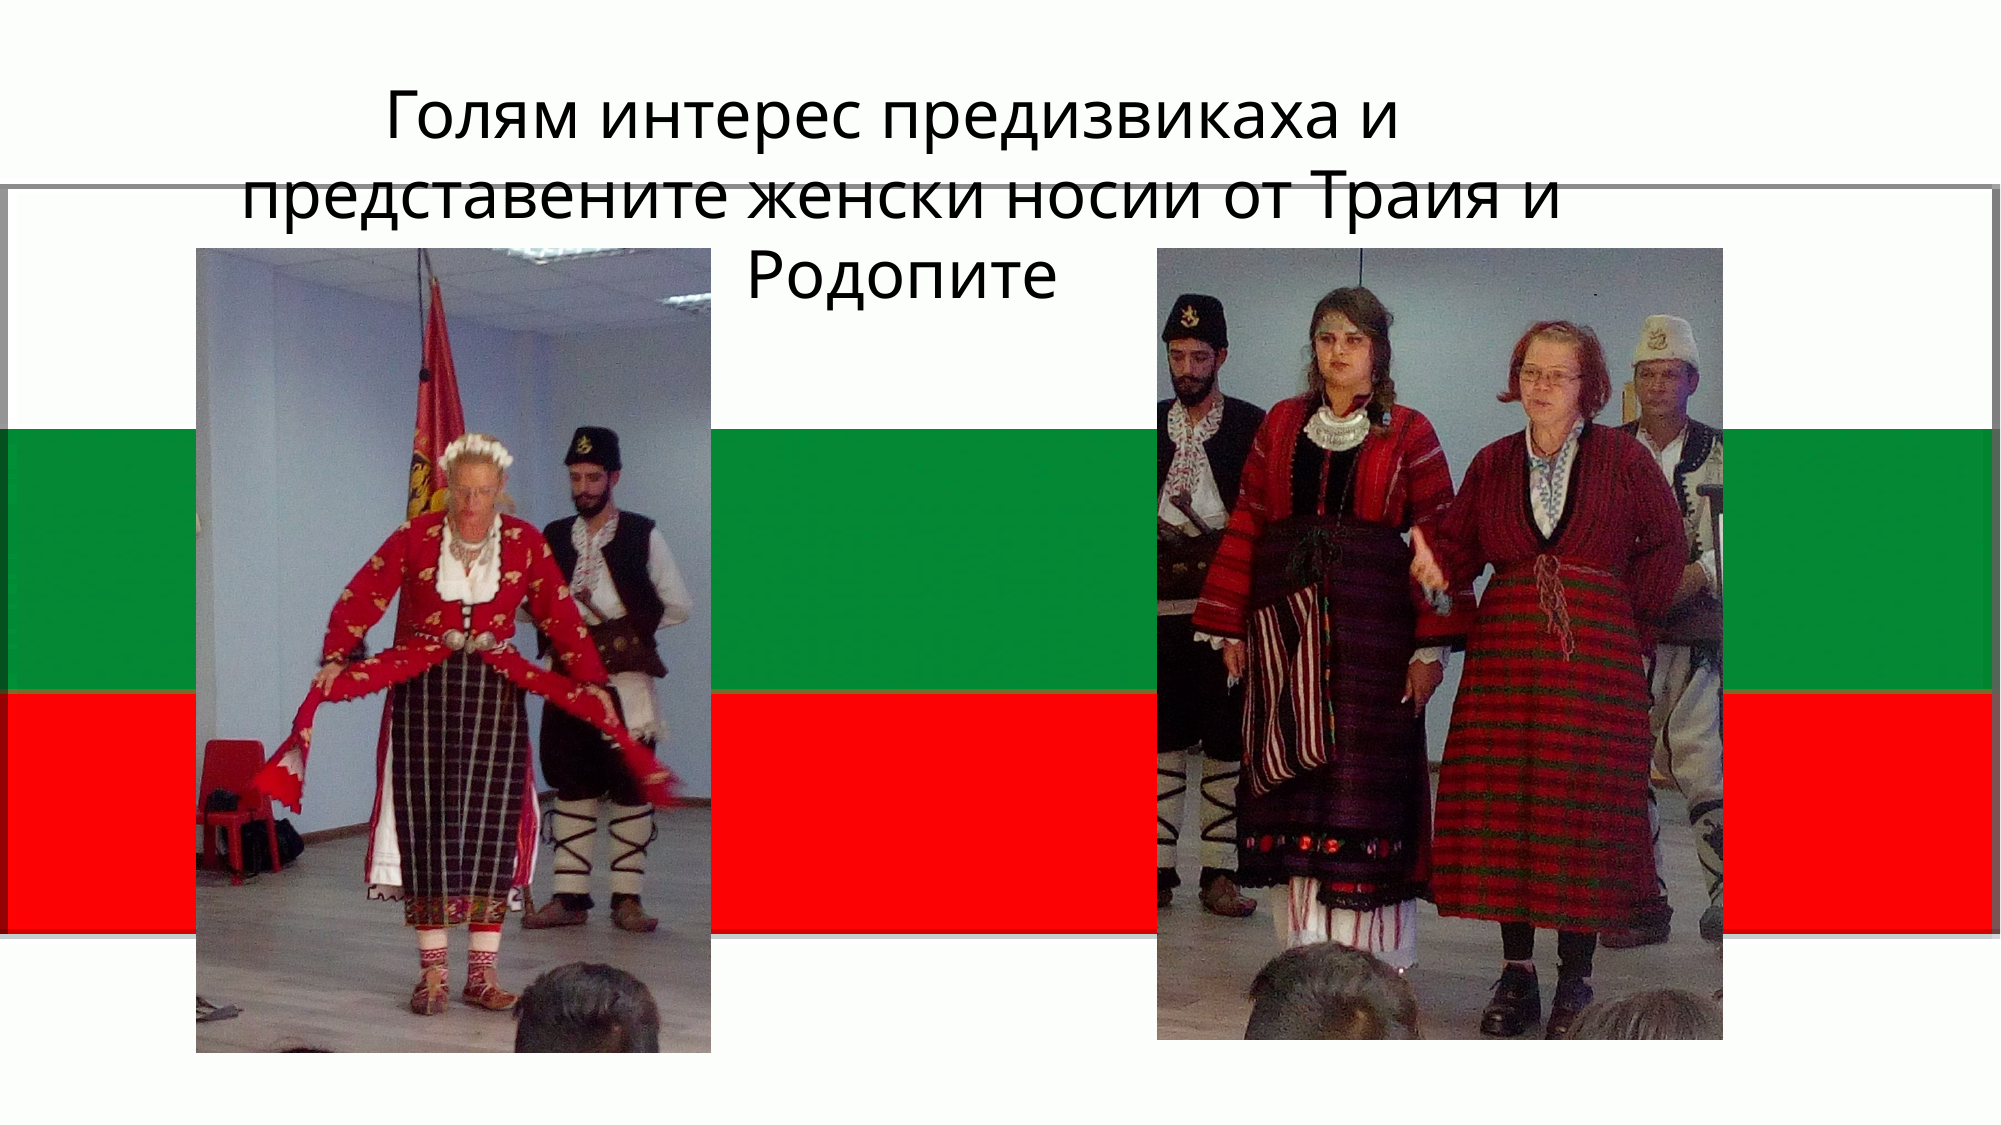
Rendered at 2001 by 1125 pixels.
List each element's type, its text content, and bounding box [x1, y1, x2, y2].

picture [0, 0, 2001, 1125]
text_box Голям интерес предизвикаха и представените женски носии от Траия и Родопите [196, 64, 1609, 320]
